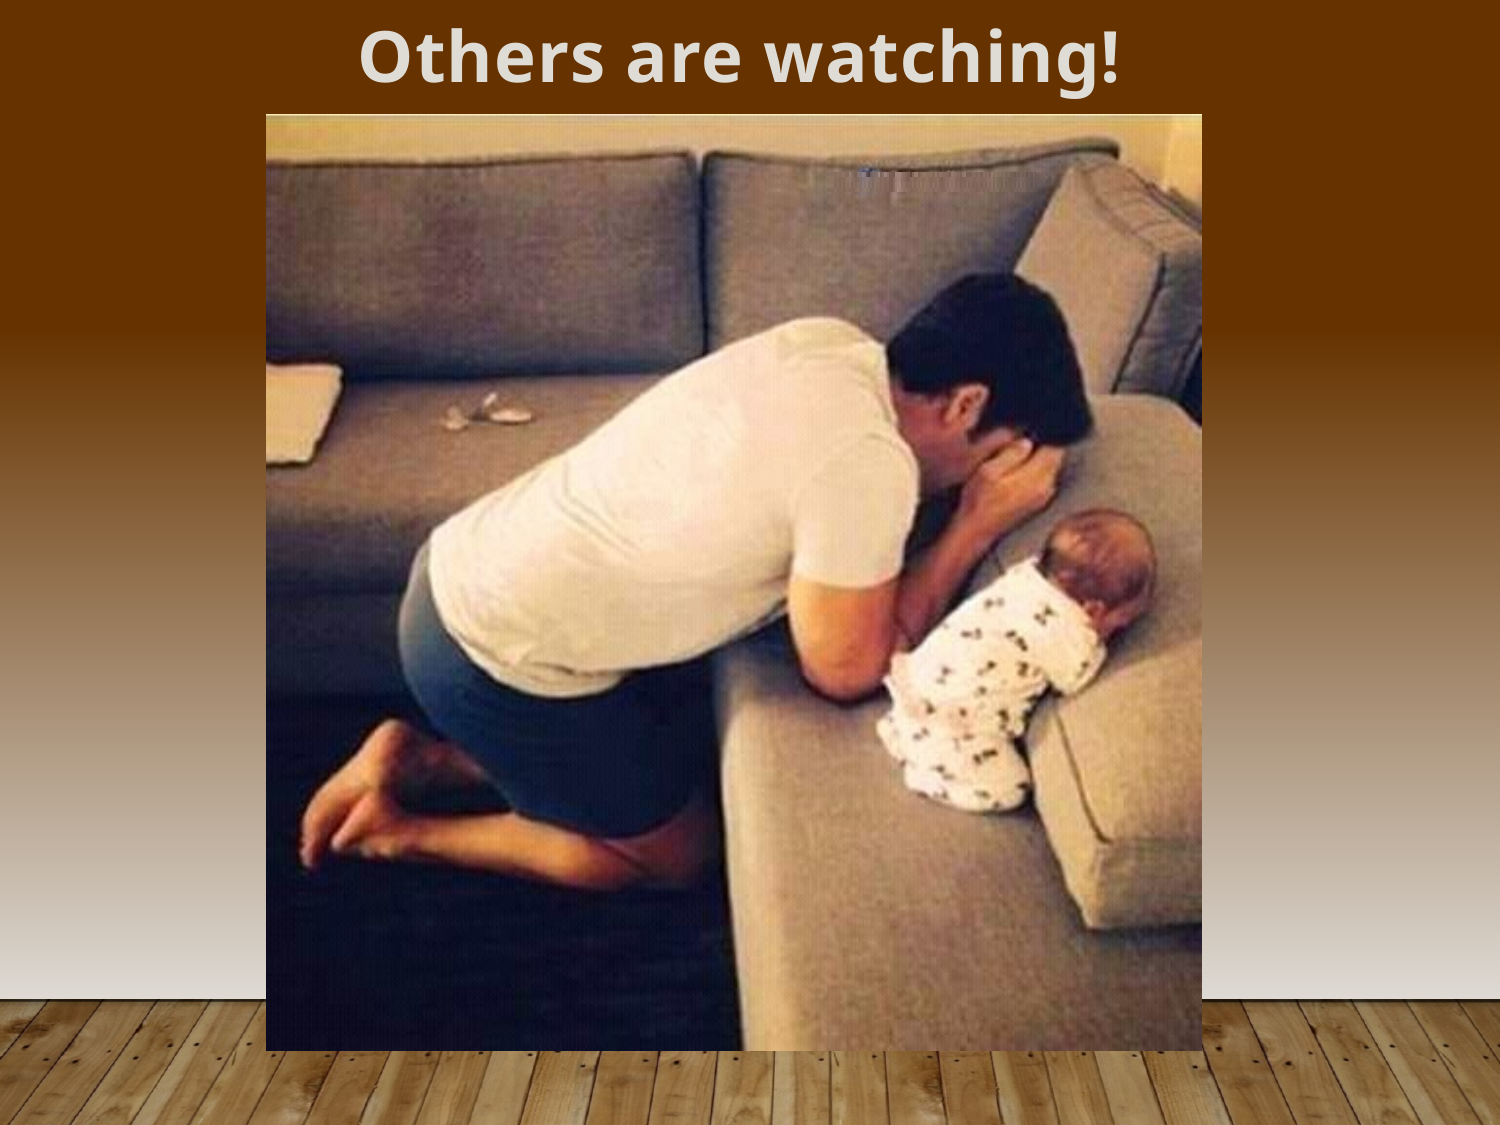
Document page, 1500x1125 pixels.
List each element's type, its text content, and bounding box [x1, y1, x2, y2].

picture [0, 114, 1500, 1125]
text_box Others are watching! [342, 3, 1138, 104]
